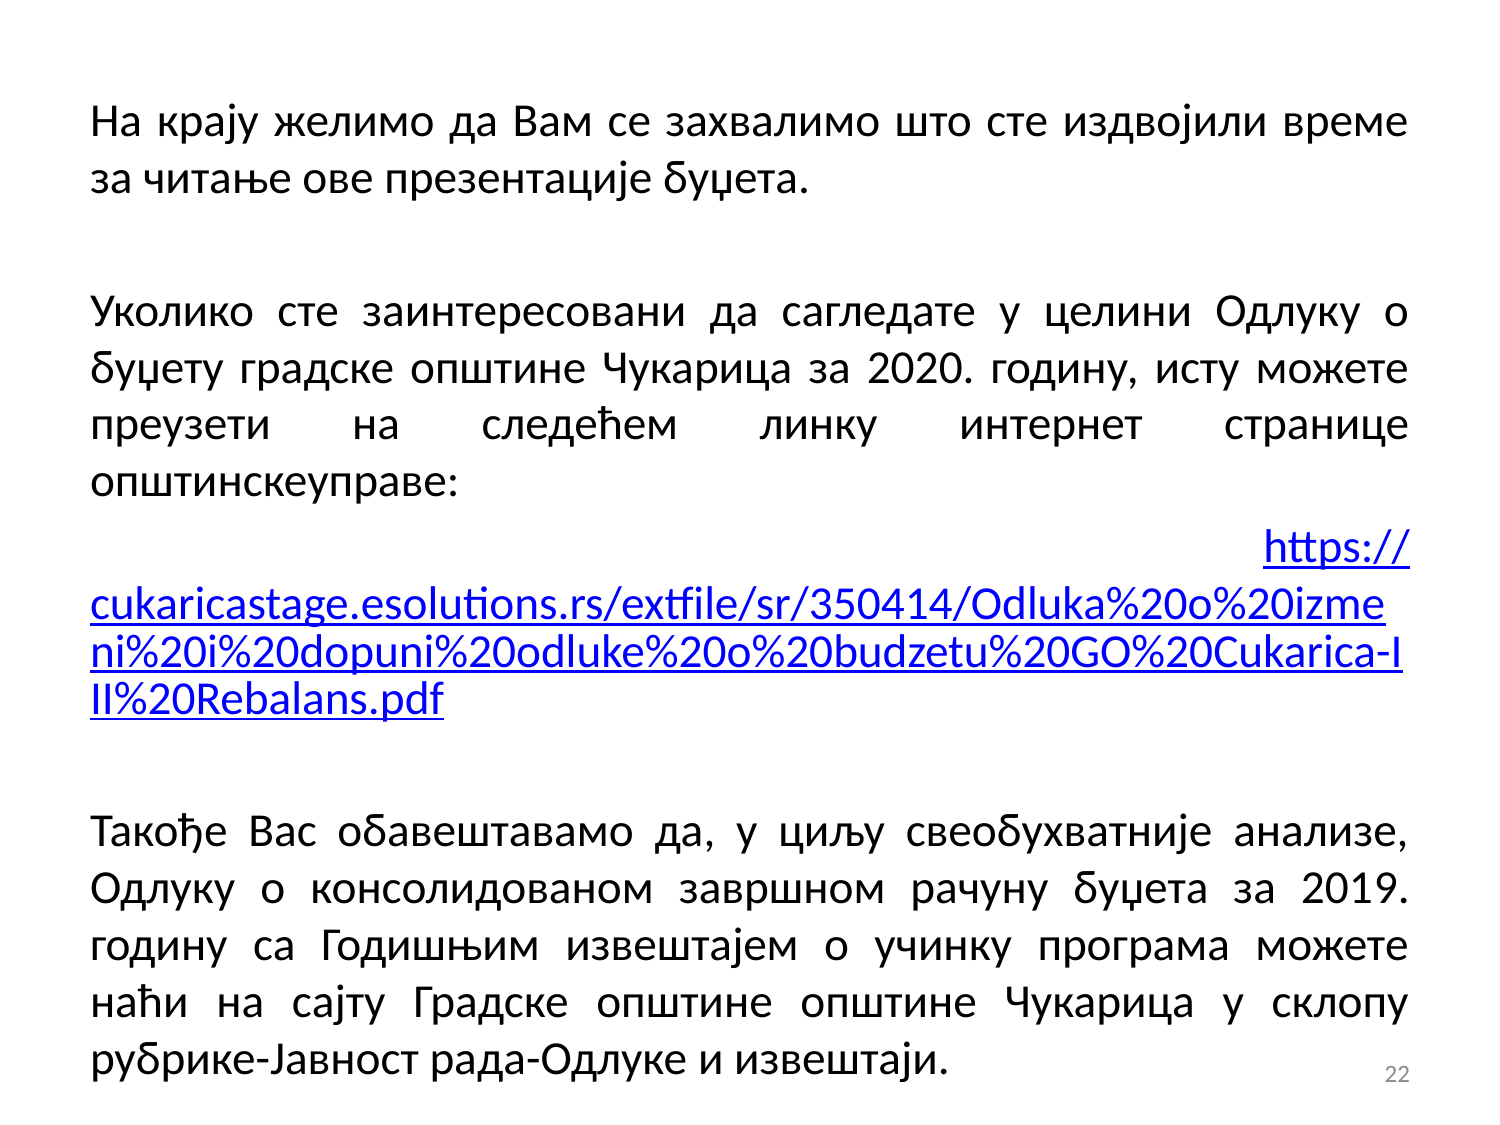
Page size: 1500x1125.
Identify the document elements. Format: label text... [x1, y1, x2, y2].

slide_number 22 [1074, 1042, 1425, 1103]
list На крају желимо да Вам се захвалимо што сте издвојили време за читање ове презентације буџета. Уколико сте заинтересовани да сагледате у целини Одлуку о буџету градске општине Чукарица за 2020. годину, исту можете преузети на следећем линку интернет странице општинскеуправе: https://cukaricastage.esolutions.rs/extfile/sr/350414/Odluka%20o%20izmeni%20i%20dopuni%20odluke%20o%20budzetu%20GO%20Cukarica-III%20Rebalans.pdf Такође Вас обавештавамо да, у циљу свеобухватније анализе, Одлуку о консолидованом завршном рачуну буџета за 2019. годину са Годишњим извештајем о учинку програма можете наћи на сајту Градске општине општине Чукарица у склопу рубрике-Јавност рада-Одлуке и извештаји. [75, 82, 1425, 1005]
